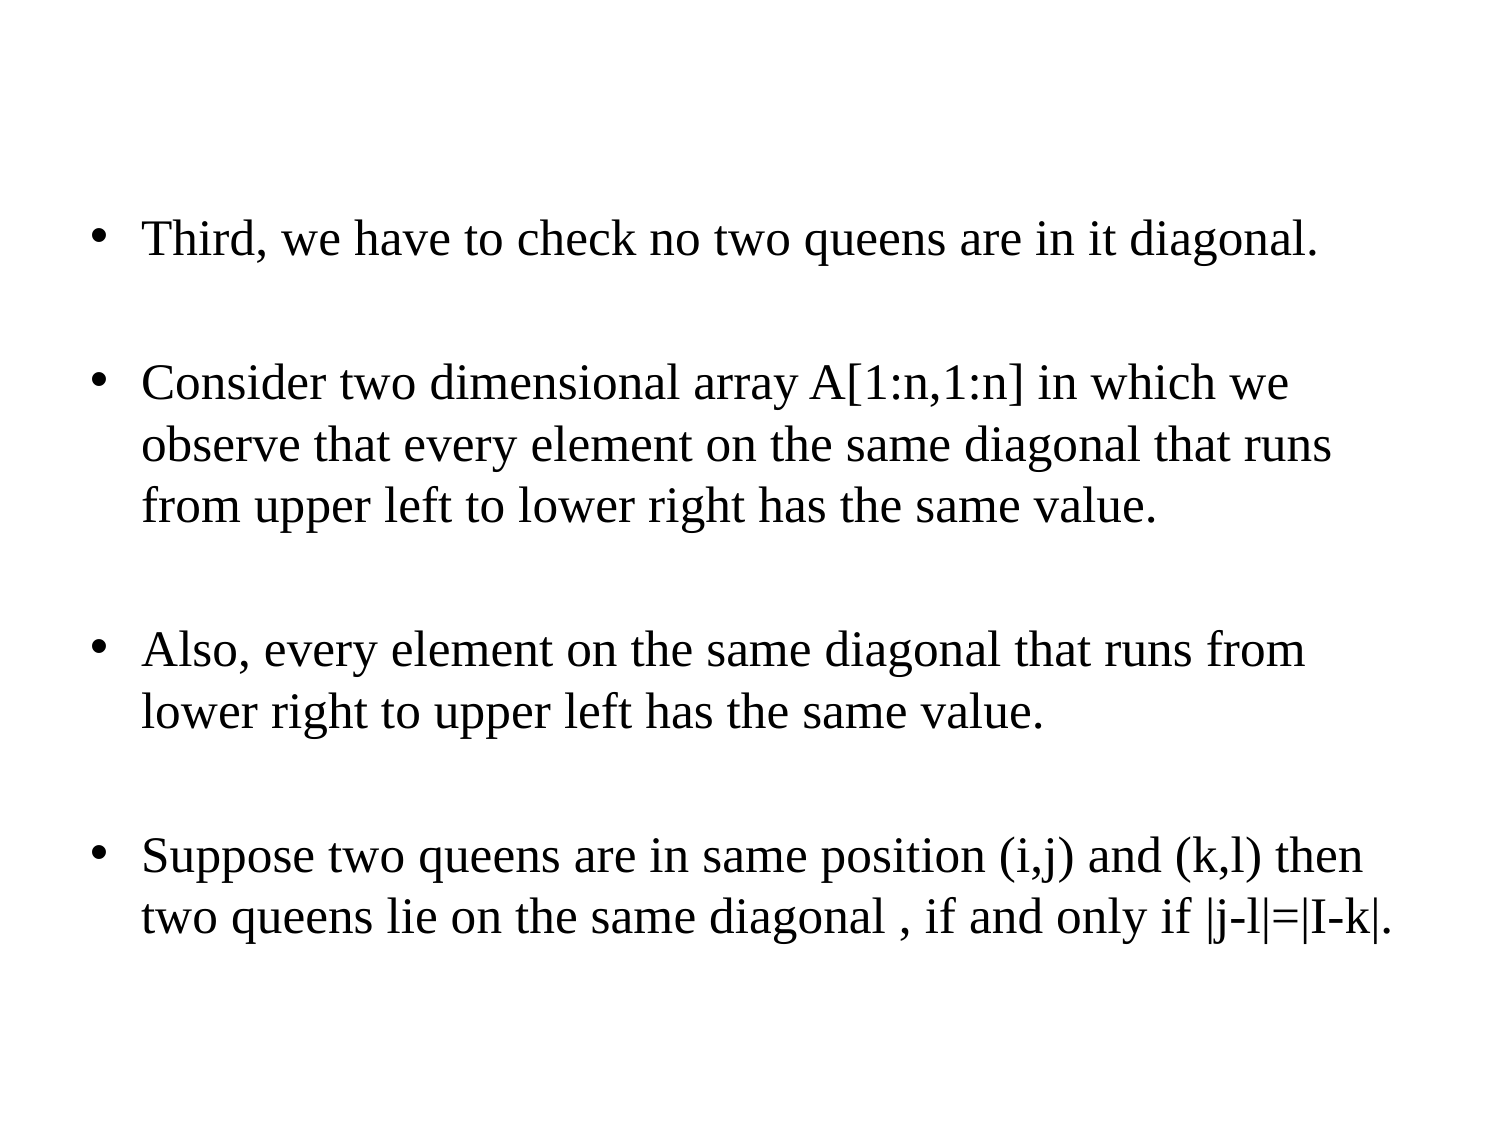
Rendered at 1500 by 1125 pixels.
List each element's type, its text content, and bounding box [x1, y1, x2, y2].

list Third, we have to check no two queens are in it diagonal. Consider two dimensional array A[1:n,1:n] in which we observe that every element on the same diagonal that runs from upper left to lower right has the same value. Also, every element on the same diagonal that runs from lower right to upper left has the same value. Suppose two queens are in same position (i,j) and (k,l) then two queens lie on the same diagonal , if and only if |j-l|=|I-k|. [75, 125, 1425, 1005]
